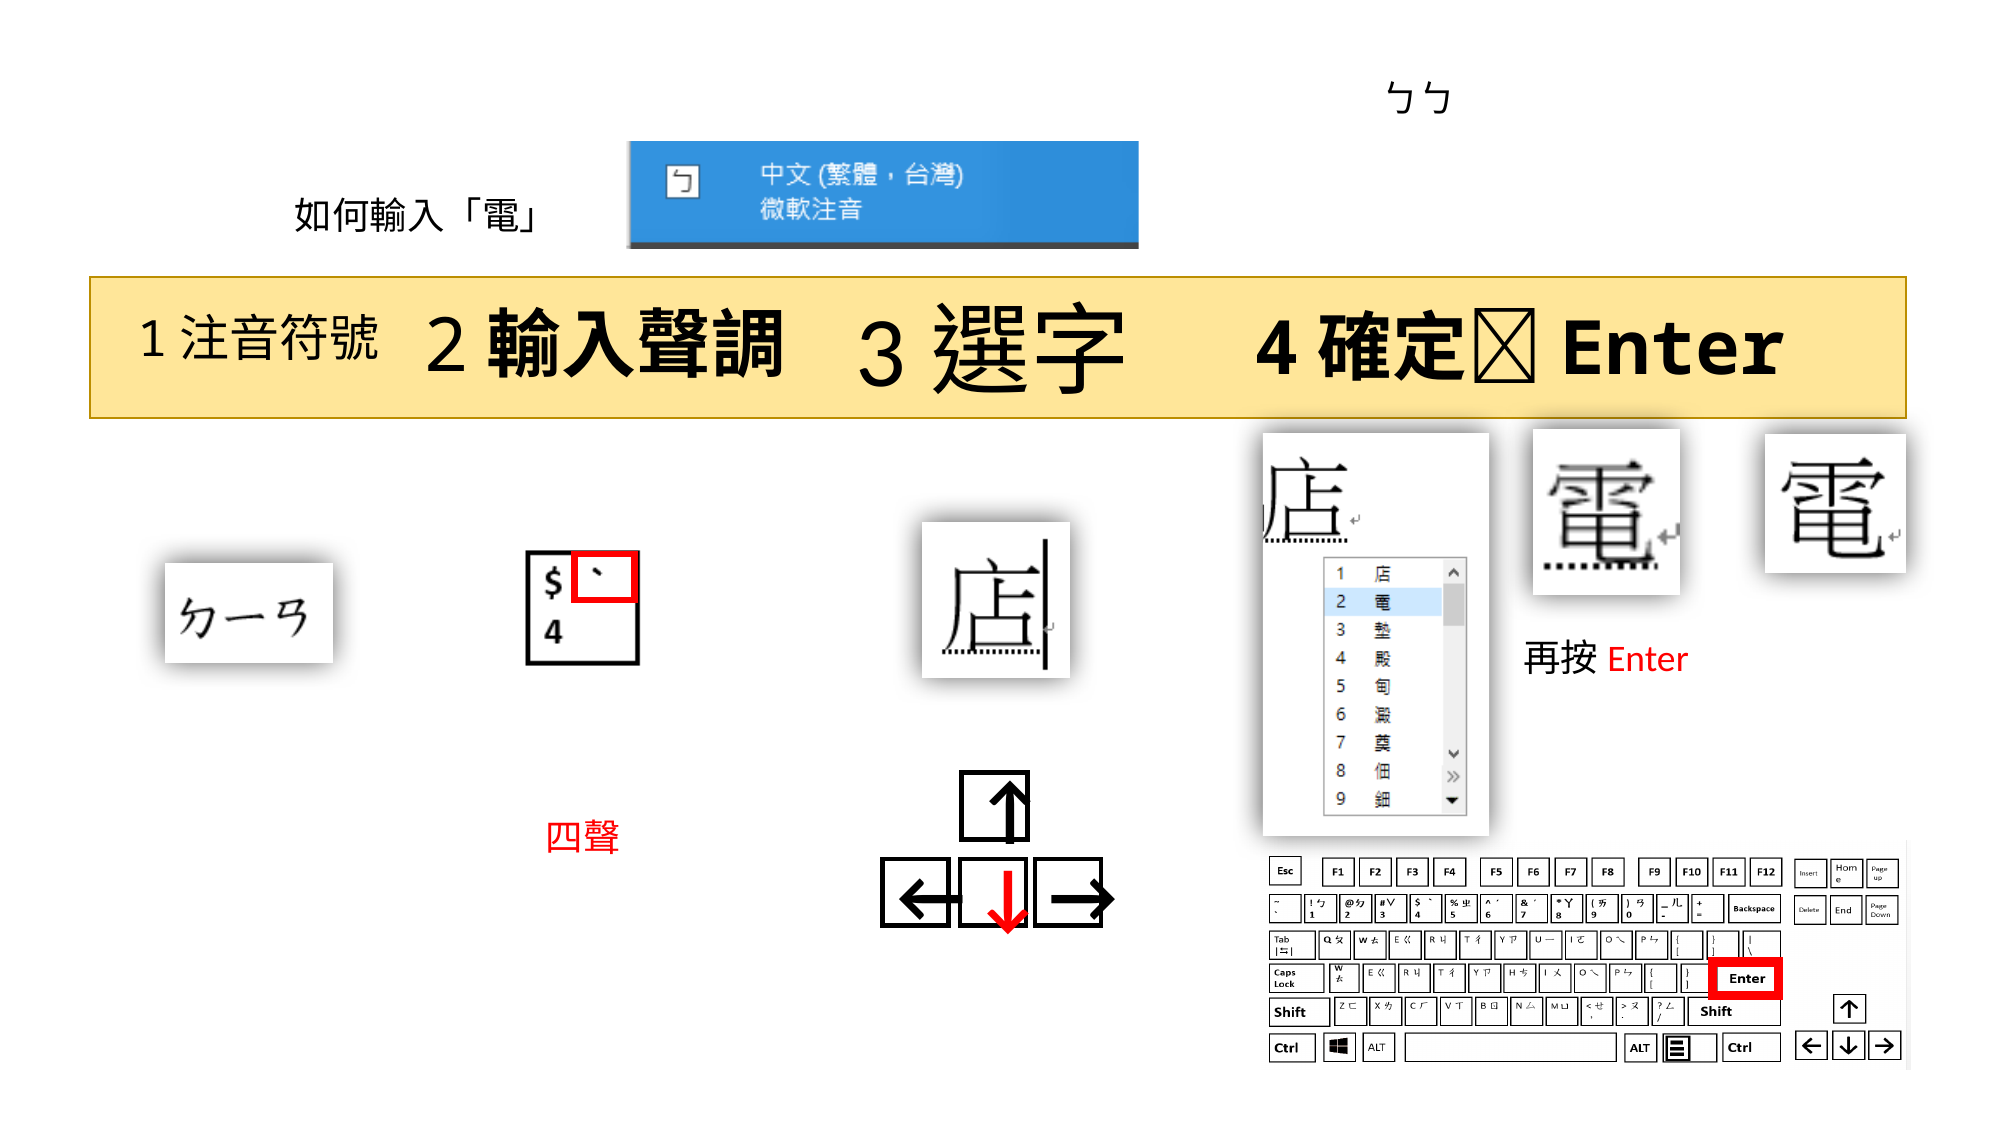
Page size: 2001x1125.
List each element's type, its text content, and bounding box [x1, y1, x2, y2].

text_box ㄅㄅ [1366, 67, 1472, 128]
text_box 如何輸入「電」 [280, 184, 573, 245]
text_box 四聲 [531, 806, 636, 867]
text_box [89, 276, 1907, 419]
picture [165, 563, 333, 663]
picture [922, 522, 1070, 678]
picture [626, 141, 1139, 249]
text_box 4確定Enter [1239, 291, 1801, 397]
picture [1533, 429, 1680, 595]
text_box 3選字 [840, 279, 1146, 415]
text_box 1注音符號 [122, 299, 395, 375]
picture [518, 538, 648, 677]
picture [1262, 433, 1490, 836]
text_box 2輸入聲調 [408, 288, 802, 394]
picture [1765, 434, 1906, 574]
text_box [882, 772, 1102, 926]
text_box 再按Enter [1508, 626, 1704, 686]
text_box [1261, 840, 1911, 1070]
